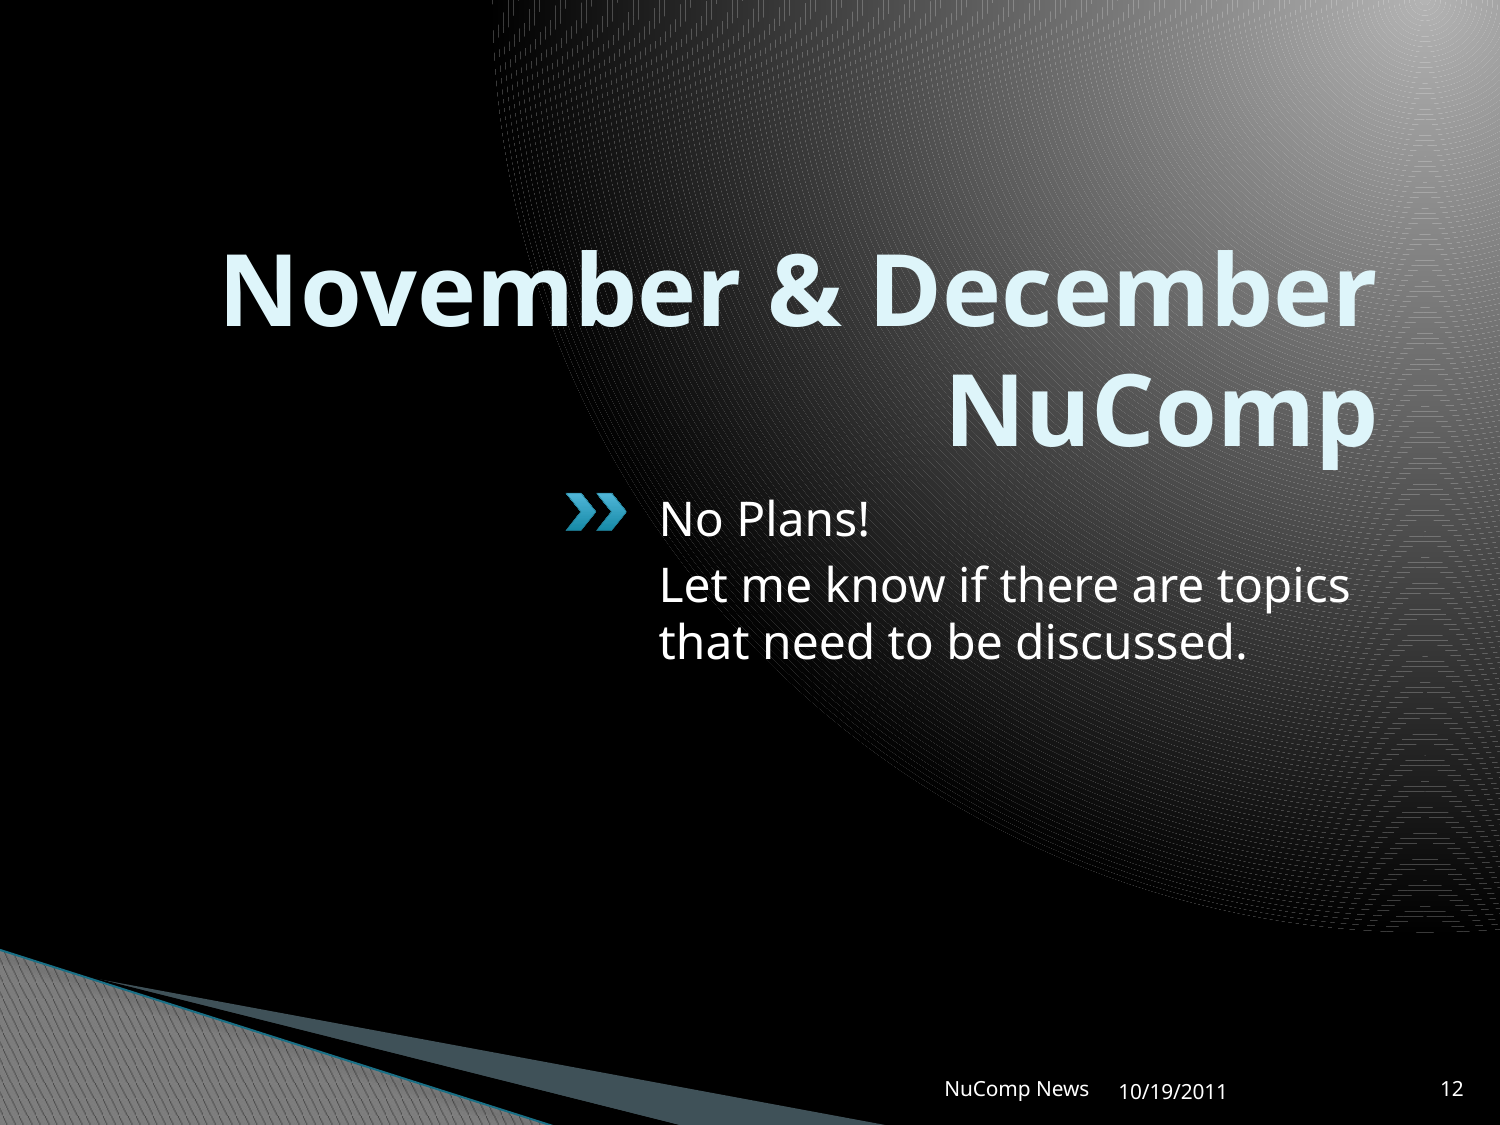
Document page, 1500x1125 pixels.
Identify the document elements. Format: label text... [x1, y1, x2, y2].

picture [0, 952, 543, 1125]
title November & December NuComp [118, 173, 1394, 474]
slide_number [1105, 1051, 1418, 1112]
slide_number 12 [1418, 1051, 1479, 1112]
list No Plans! Let me know if there are topics that need to be discussed. [643, 480, 1394, 720]
footer NuComp News [718, 1051, 1105, 1112]
